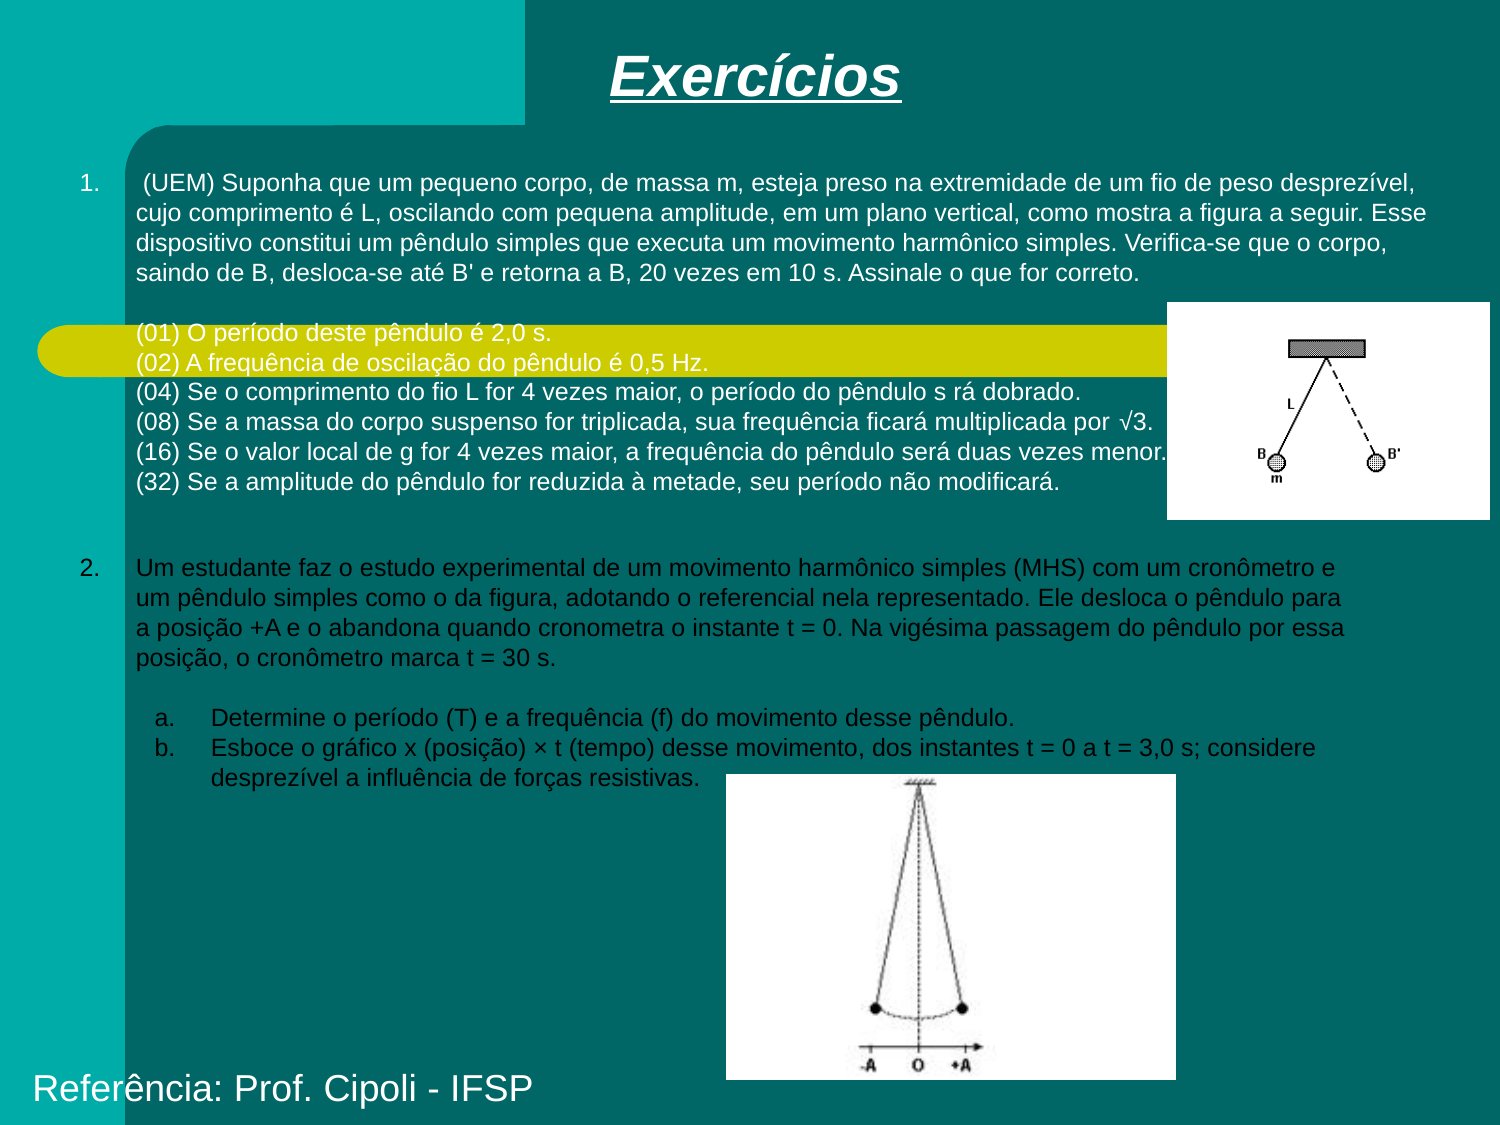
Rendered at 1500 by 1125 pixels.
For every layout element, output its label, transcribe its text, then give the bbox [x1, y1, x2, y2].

text_box Exercícios [584, 31, 927, 116]
picture [1167, 302, 1490, 520]
text_box Referência: Prof. Cipoli - IFSP [17, 1057, 609, 1117]
text_box (UEM) Suponha que um pequeno corpo, de massa m, esteja preso na extremidade de um fio de peso desprezível, cujo comprimento é L, oscilando com pequena amplitude, em um plano vertical, como mostra a figura a seguir. Esse dispositivo constitui um pêndulo simples que executa um movimento harmônico simples. Verifica-se que o corpo, saindo de B, desloca-se até B' e retorna a B, 20 vezes em 10 s. Assinale o que for correto. (01) O período deste pêndulo é 2,0 s. (02) A frequência de oscilação do pêndulo é 0,5 Hz. (04) Se o comprimento do fio L for 4 vezes maior, o período do pêndulo s rá dobrado. (08) Se a massa do corpo suspenso for triplicada, sua frequência ficará multiplicada por √3. (16) Se o valor local de g for 4 vezes maior, a frequência do pêndulo será duas vezes menor. (32) Se a amplitude do pêndulo for reduzida à metade, seu período não modificará. [64, 158, 1459, 503]
text_box Um estudante faz o estudo experimental de um movimento harmônico simples (MHS) com um cronômetro e um pêndulo simples como o da figura, adotando o referencial nela representado. Ele desloca o pêndulo para a posição +A e o abandona quando cronometra o instante t = 0. Na vigésima passagem do pêndulo por essa posição, o cronômetro marca t = 30 s. Determine o período (T) e a frequência (f) do movimento desse pêndulo. Esboce o gráfico x (posição) × t (tempo) desse movimento, dos instantes t = 0 a t = 3,0 s; considere desprezível a influência de forças resistivas. [64, 544, 1373, 799]
picture [725, 774, 1176, 1080]
